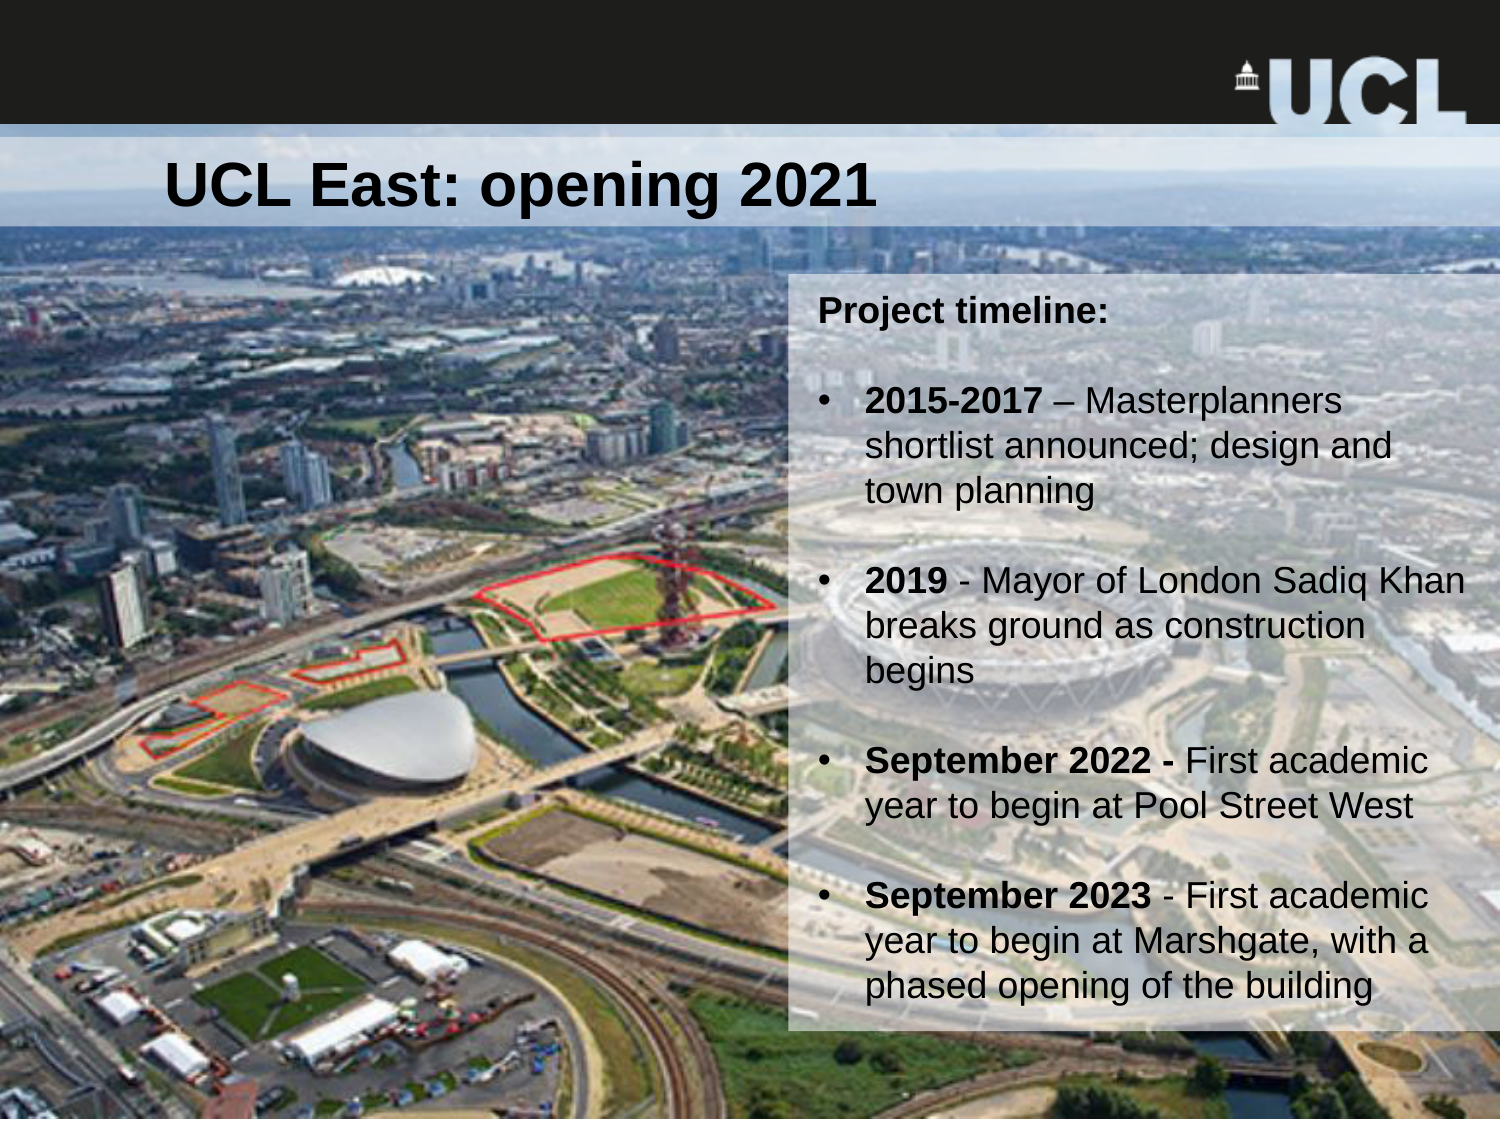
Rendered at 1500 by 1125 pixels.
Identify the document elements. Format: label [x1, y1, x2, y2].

text_box [788, 273, 1500, 1067]
picture [0, 0, 1500, 1120]
